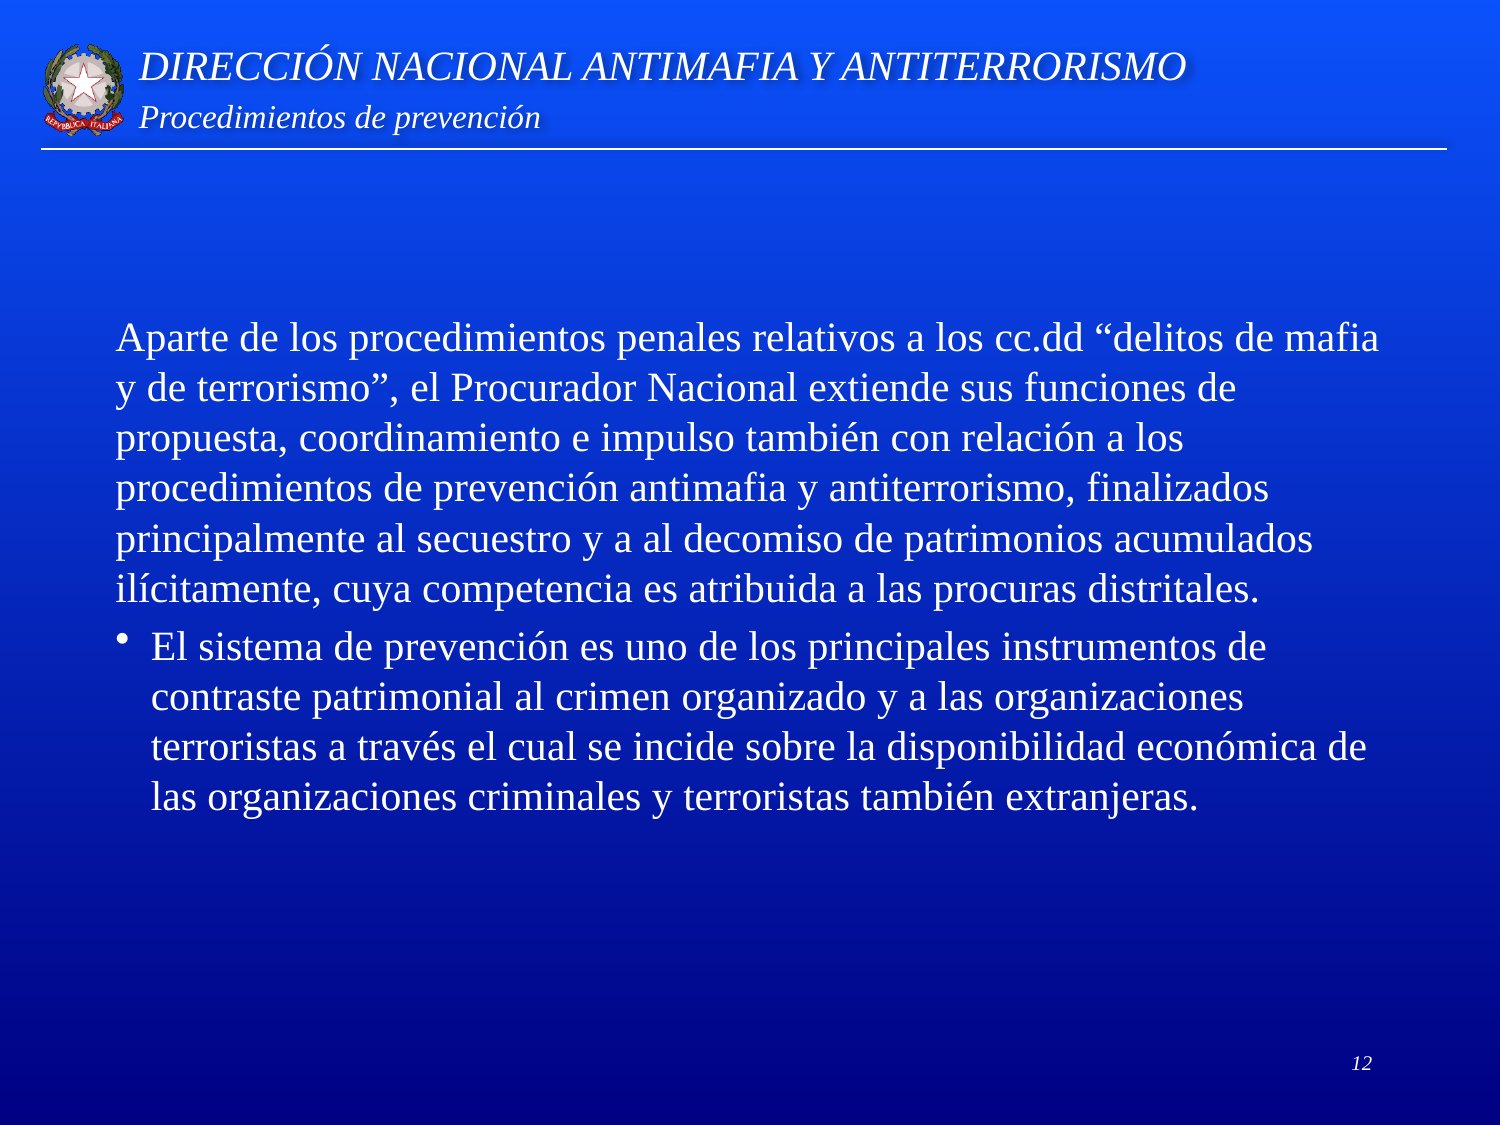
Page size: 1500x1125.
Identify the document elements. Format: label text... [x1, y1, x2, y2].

text_box DIRECCIÓN NACIONAL ANTIMAFIA Y ANTITERRORISMO Procedimientos de prevención [123, 30, 1223, 102]
picture [41, 42, 126, 138]
text_box Aparte de los procedimientos penales relativos a los cc.dd “delitos de mafia y de terrorismo”, el Procurador Nacional extiende sus funciones de propuesta, coordinamiento e impulso también con relación a los procedimientos de prevención antimafia y antiterrorismo, finalizados principalmente al secuestro y a al decomiso de patrimonios acumulados ilícitamente, cuya competencia es atribuida a las procuras distritales. El sistema de prevención es uno de los principales instrumentos de contraste patrimonial al crimen organizado y a las organizaciones terroristas a través el cual se incide sobre la disponibilidad económica de las organizaciones criminales y terroristas también extranjeras. [100, 302, 1412, 827]
slide_number 12 [1074, 1025, 1388, 1100]
